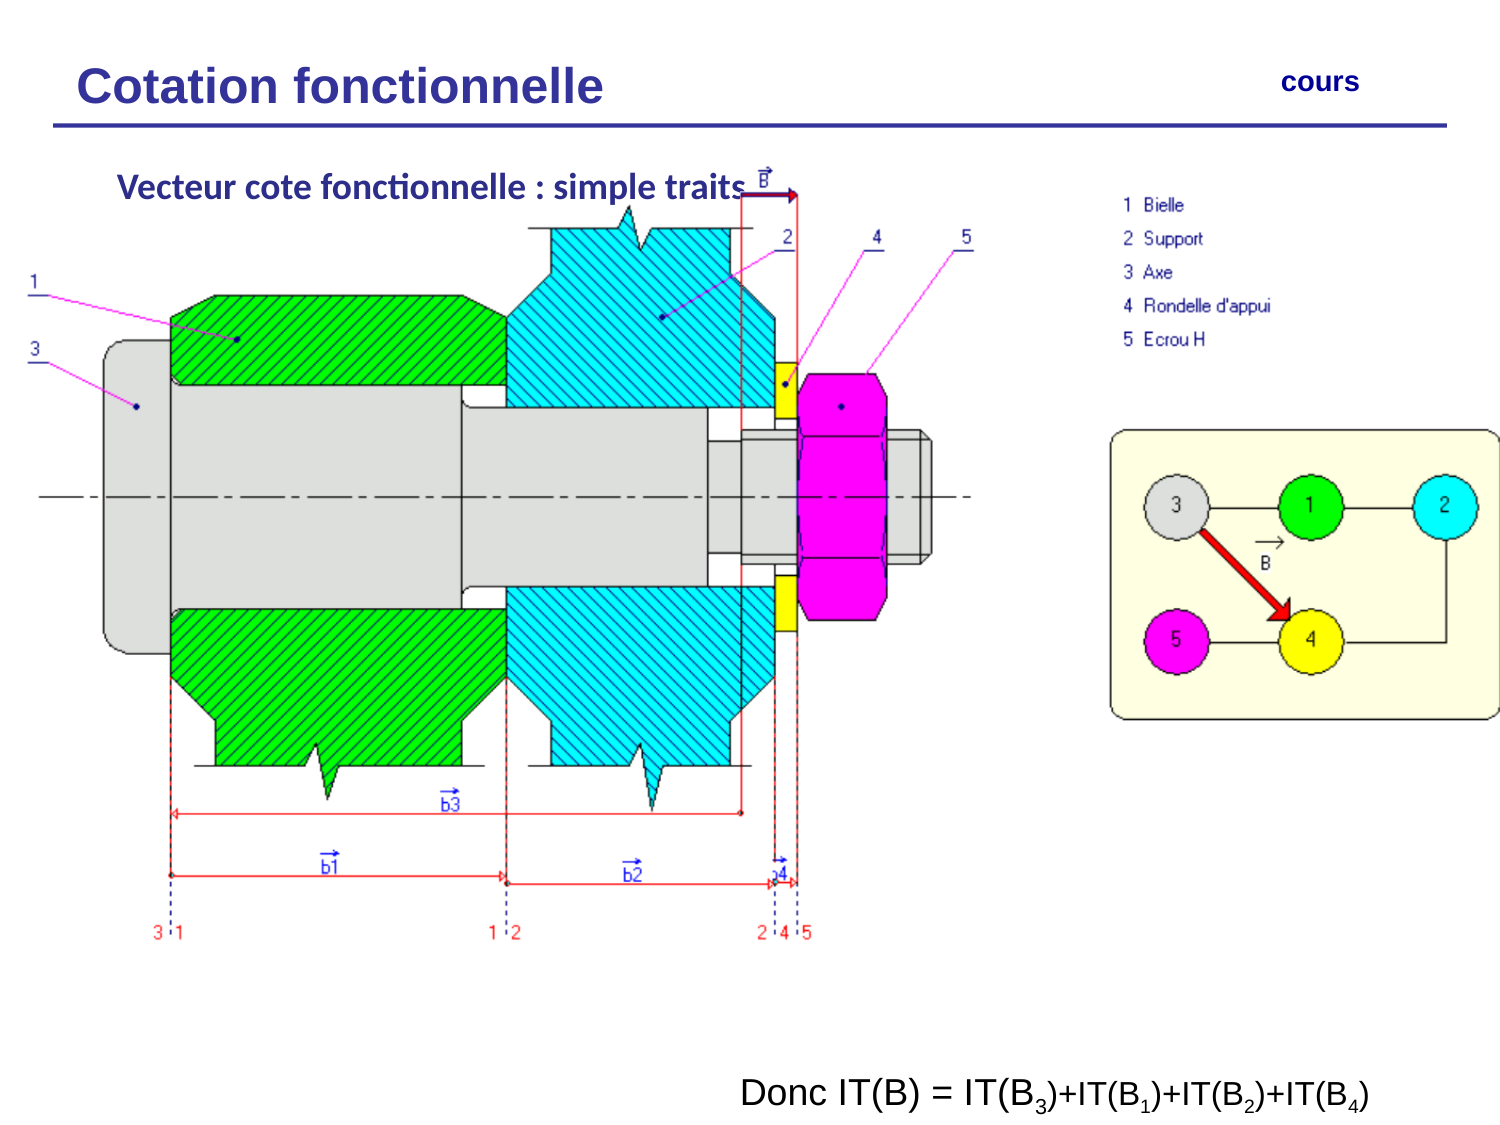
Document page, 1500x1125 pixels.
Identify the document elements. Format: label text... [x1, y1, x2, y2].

slide_number cours [1033, 54, 1384, 133]
picture [8, 154, 1500, 948]
